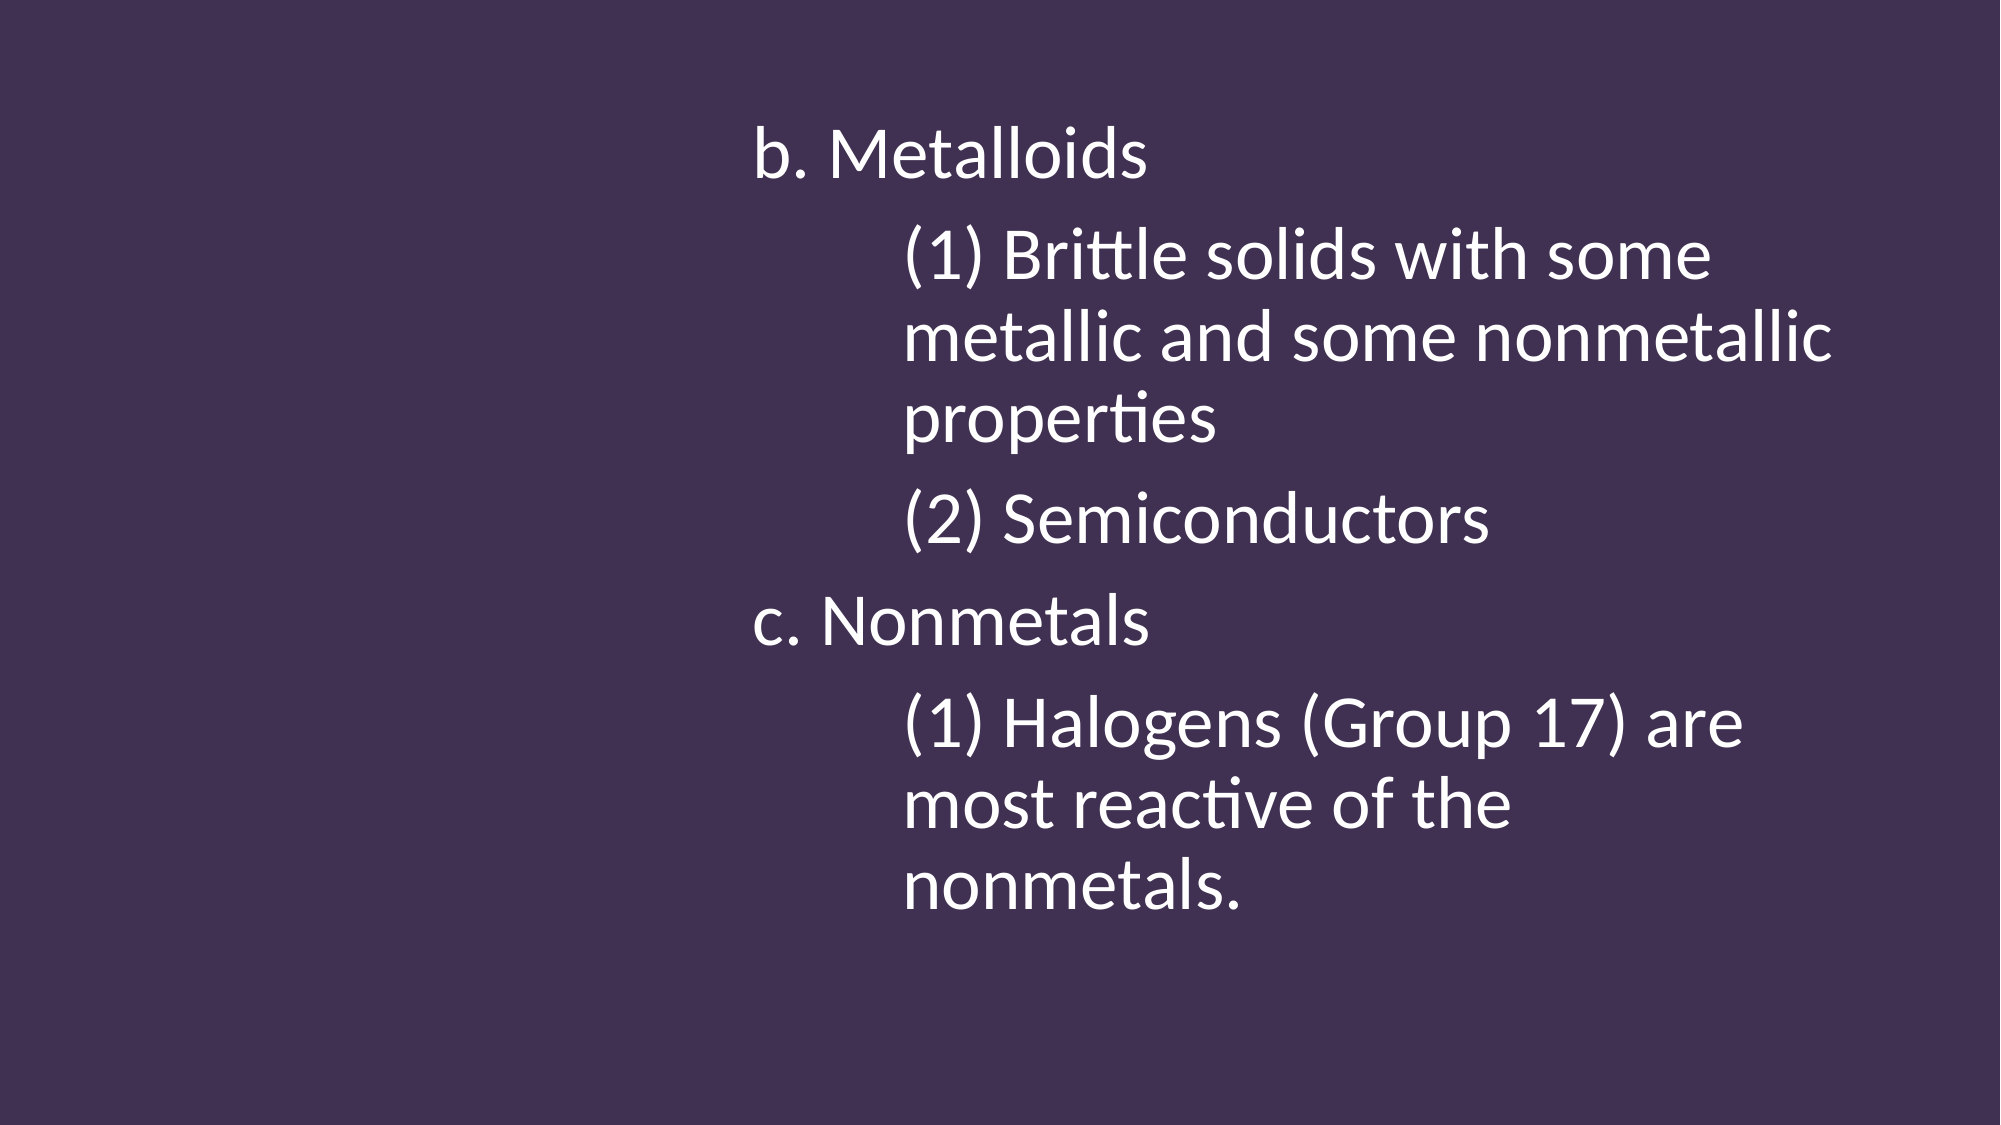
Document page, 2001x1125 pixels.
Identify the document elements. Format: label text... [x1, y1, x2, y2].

list b. Metalloids (1) Brittle solids with some metallic and some nonmetallic properties (2) Semiconductors c. Nonmetals (1) Halogens (Group 17) are most reactive of the nonmetals. [137, 106, 1863, 1014]
